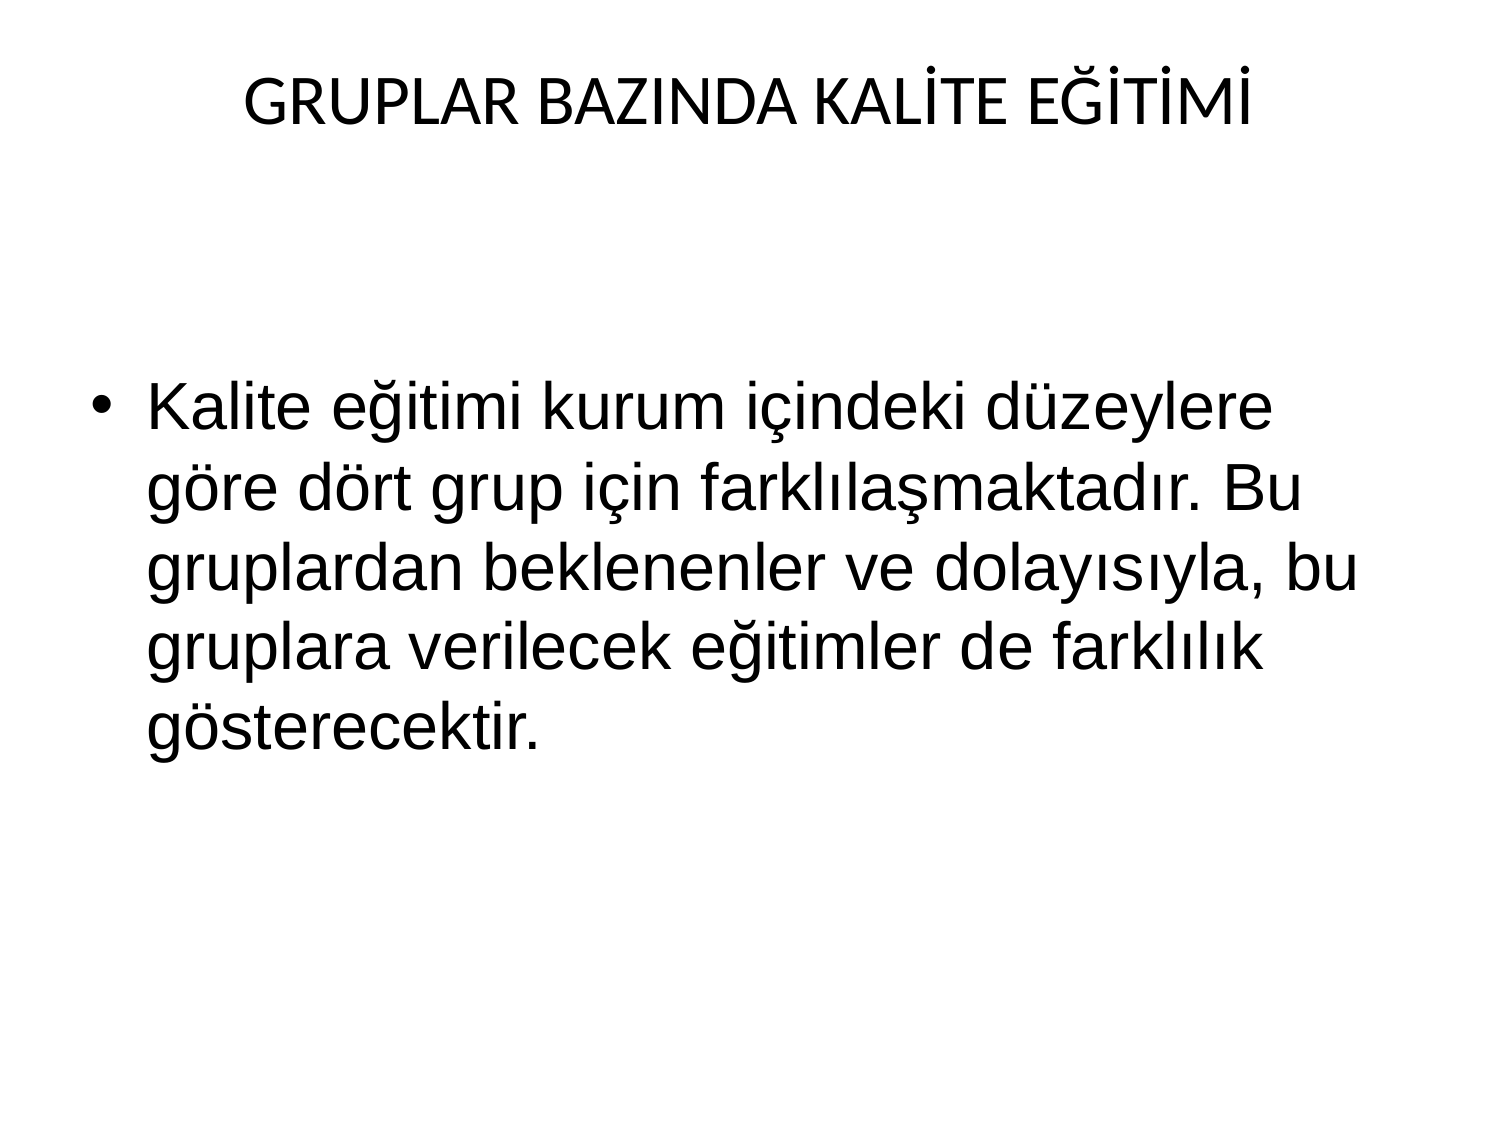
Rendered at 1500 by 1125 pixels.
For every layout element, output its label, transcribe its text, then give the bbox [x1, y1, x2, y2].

list Kalite eğitimi kurum içindeki düzeylere göre dört grup için farklılaşmaktadır. Bu gruplardan beklenenler ve dolayısıyla, bu gruplara verilecek eğitimler de farklılık gösterecektir. [75, 262, 1425, 1005]
title GRUPLAR BAZINDA KALİTE EĞİTİMİ [75, 45, 1425, 233]
